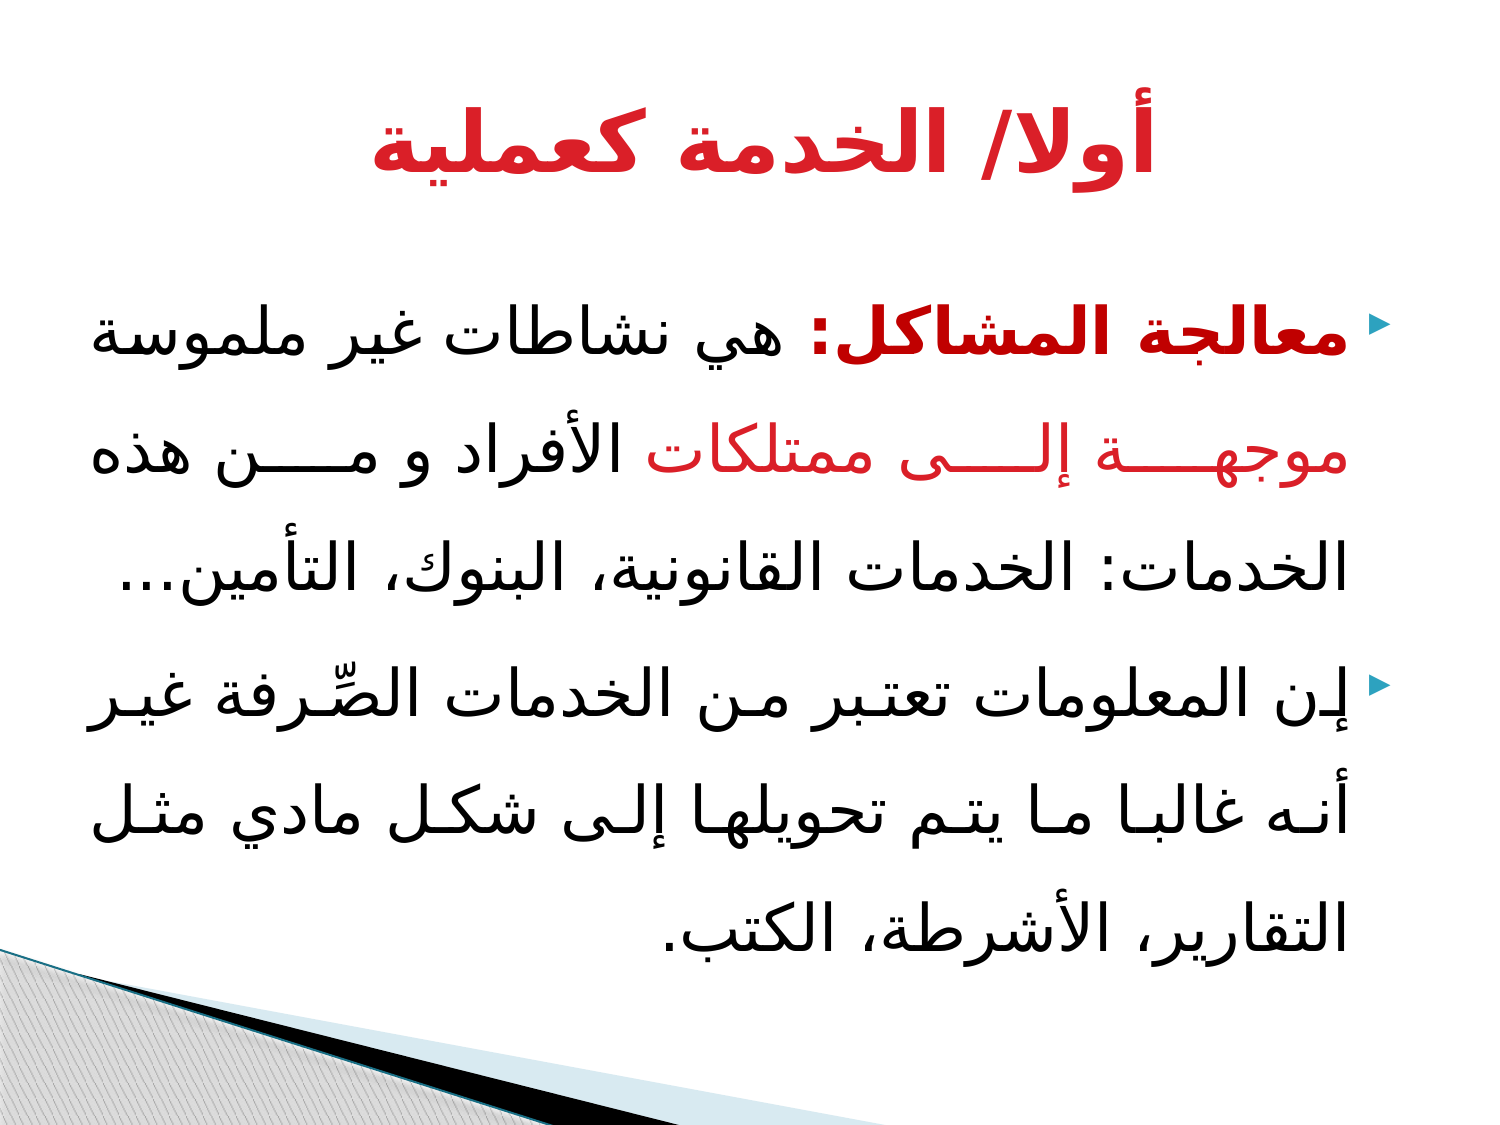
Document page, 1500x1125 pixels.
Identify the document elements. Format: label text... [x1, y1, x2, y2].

list معالجة المشاكل: هي نشاطات غير ملموسة موجهة إلى ممتلكات الأفراد و من هذه الخدمات: الخدمات القانونية، البنوك، التأمين... إن المعلومات تعتبر من الخدمات الصِّرفة غير أنه غالبا ما يتم تحويلها إلى شكل مادي مثل التقارير، الأشرطة، الكتب. [75, 243, 1425, 986]
title أولا/ الخدمة كعملية [75, 45, 1425, 233]
